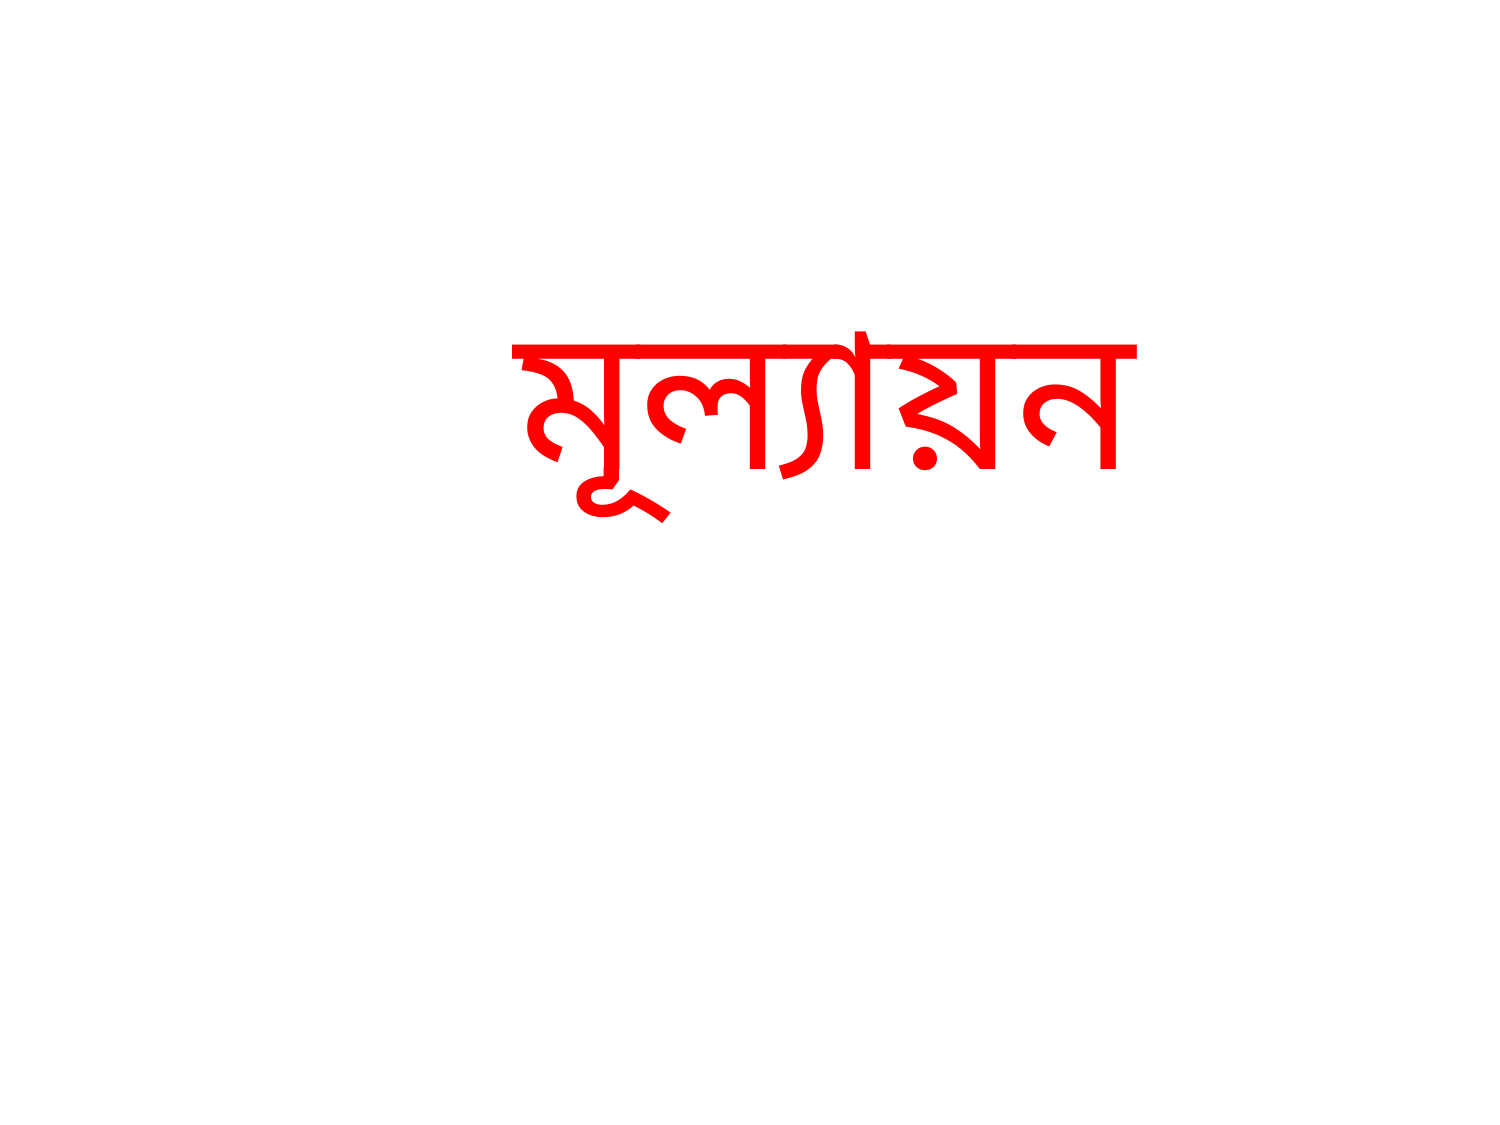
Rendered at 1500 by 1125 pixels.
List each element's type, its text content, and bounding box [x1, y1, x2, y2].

text_box মূল্যায়ন [237, 262, 1413, 518]
